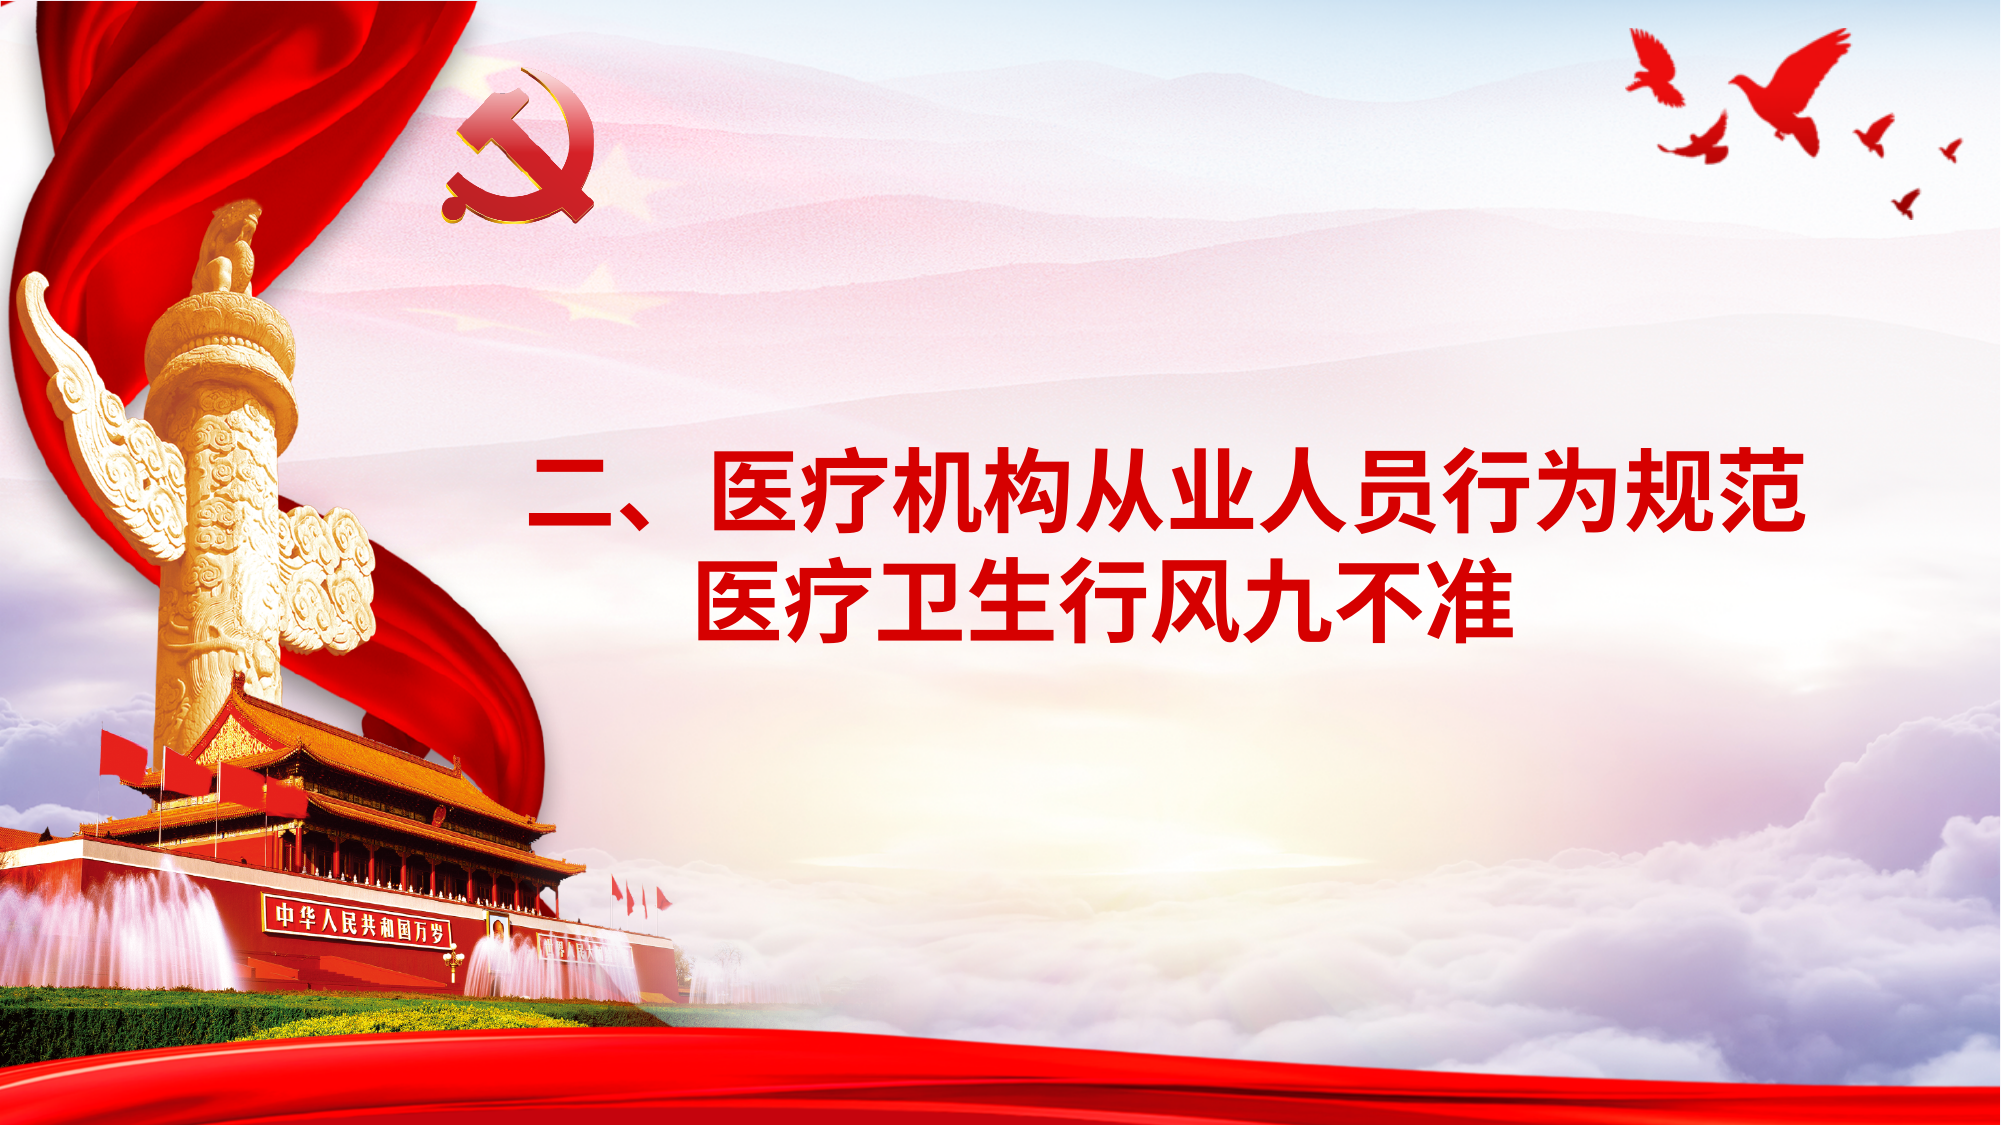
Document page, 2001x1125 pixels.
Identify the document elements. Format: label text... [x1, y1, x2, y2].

picture [0, 0, 2001, 1125]
text_box 二、医疗机构从业人员行为规范 医疗卫生行风九不准 [970, 425, 1824, 661]
